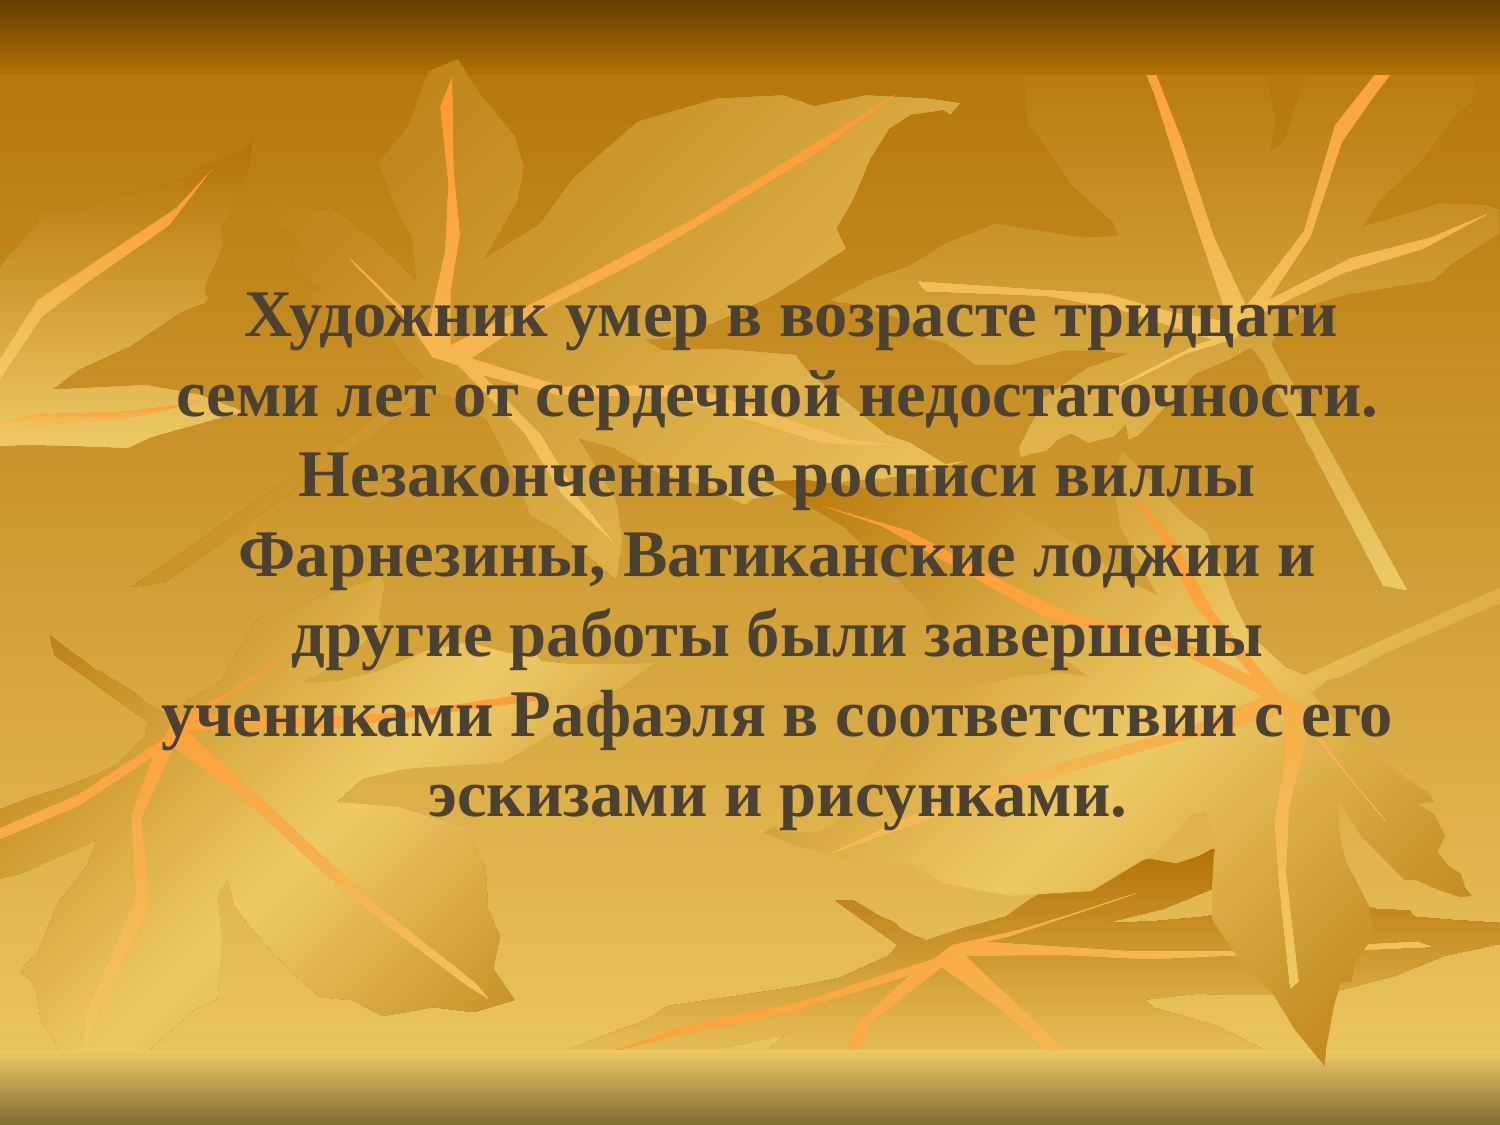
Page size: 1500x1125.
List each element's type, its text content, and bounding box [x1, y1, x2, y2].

list Художник умер в возрасте тридцати семи лет от сердечной недостаточности. Незаконченные росписи виллы Фарнезины, Ватиканские лоджии и другие работы были завершены учениками Рафаэля в соответствии с его эскизами и рисунками. [75, 262, 1425, 1006]
